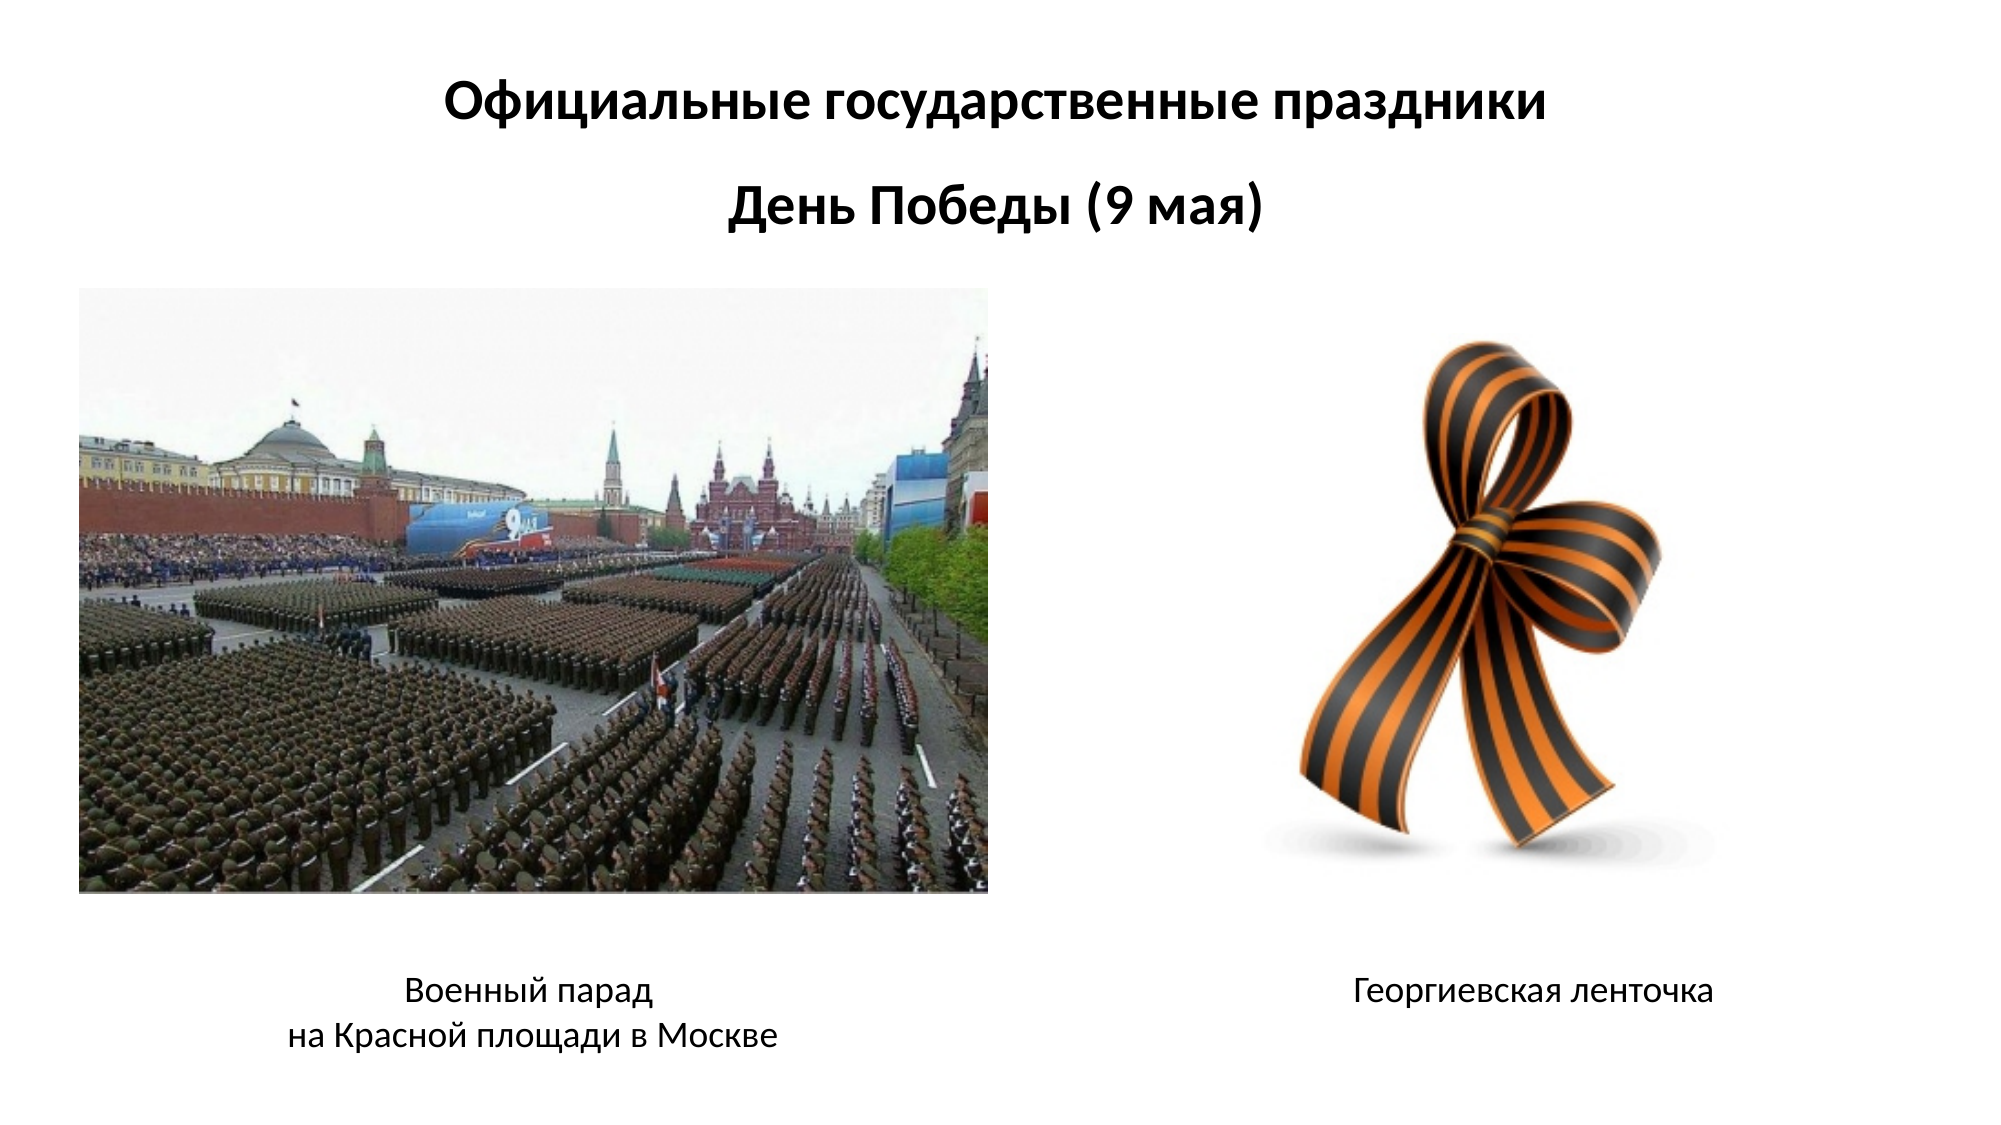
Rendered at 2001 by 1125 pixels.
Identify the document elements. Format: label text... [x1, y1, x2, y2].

text_box Официальные государственные праздники День Победы (9 мая) [129, 18, 1863, 244]
text_box Георгиевская ленточка [1188, 957, 1881, 1018]
picture [79, 288, 988, 894]
text_box Военный парад на Красной площади в Москве [187, 957, 880, 1063]
picture [1204, 333, 1765, 894]
